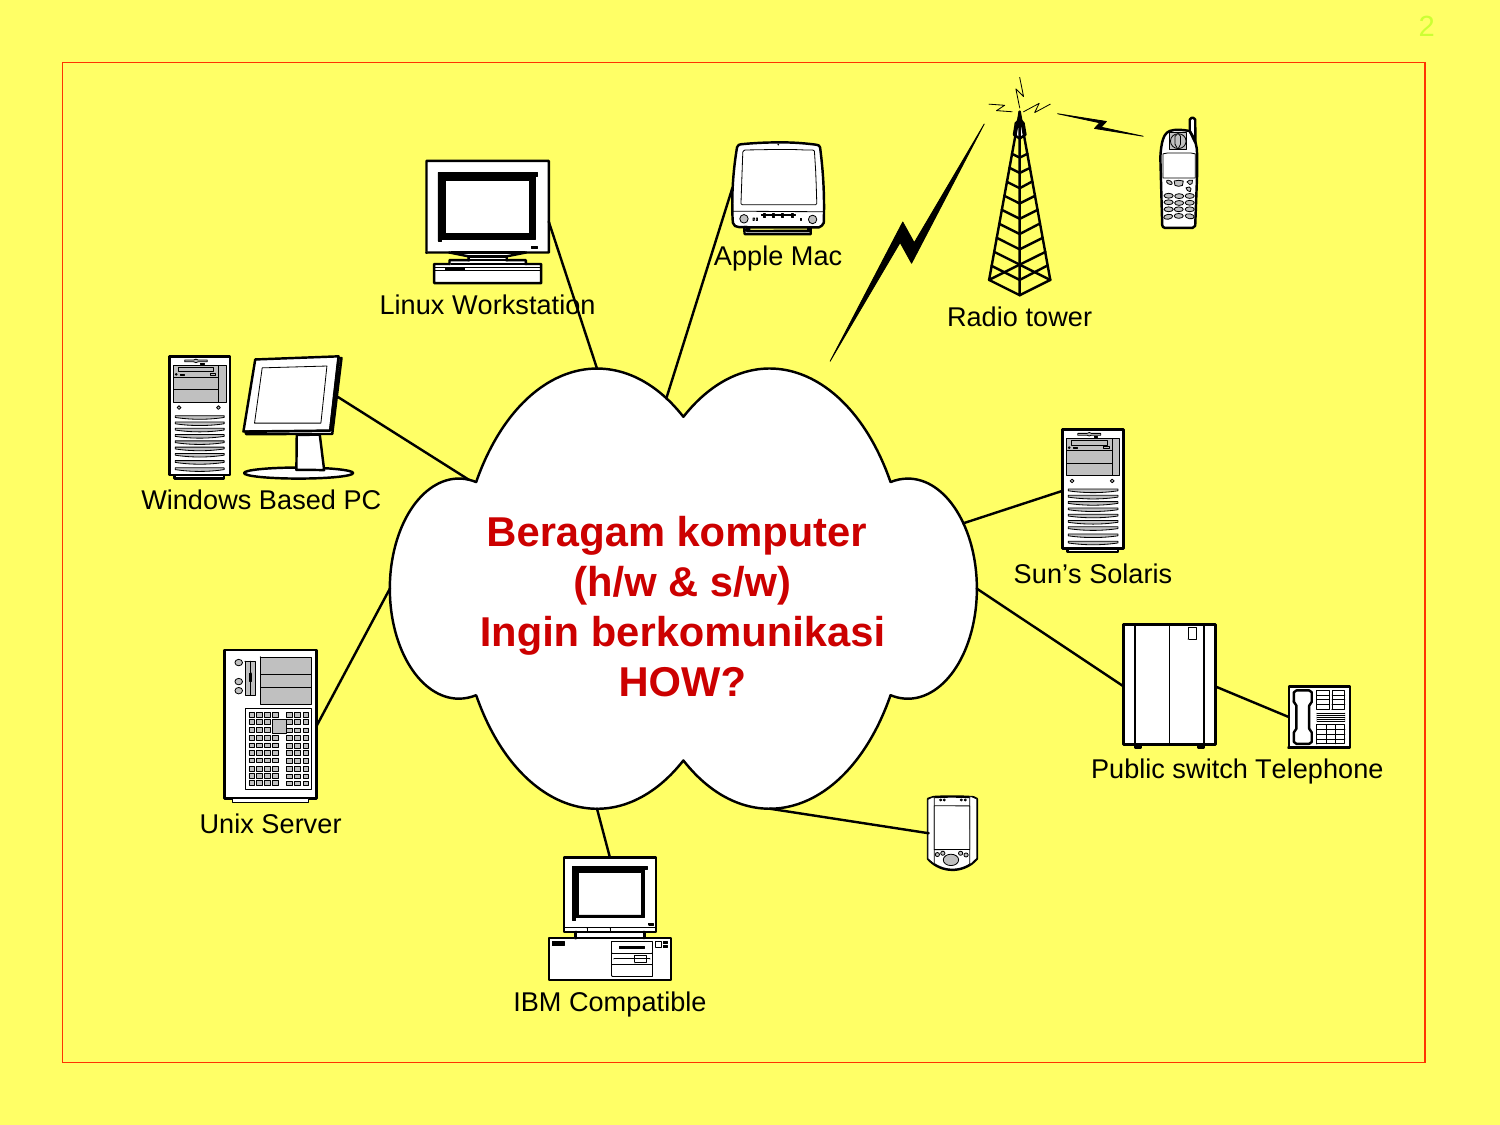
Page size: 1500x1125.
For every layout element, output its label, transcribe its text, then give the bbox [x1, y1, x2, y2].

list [137, 72, 1388, 1024]
slide_number 2 [1137, 0, 1451, 63]
